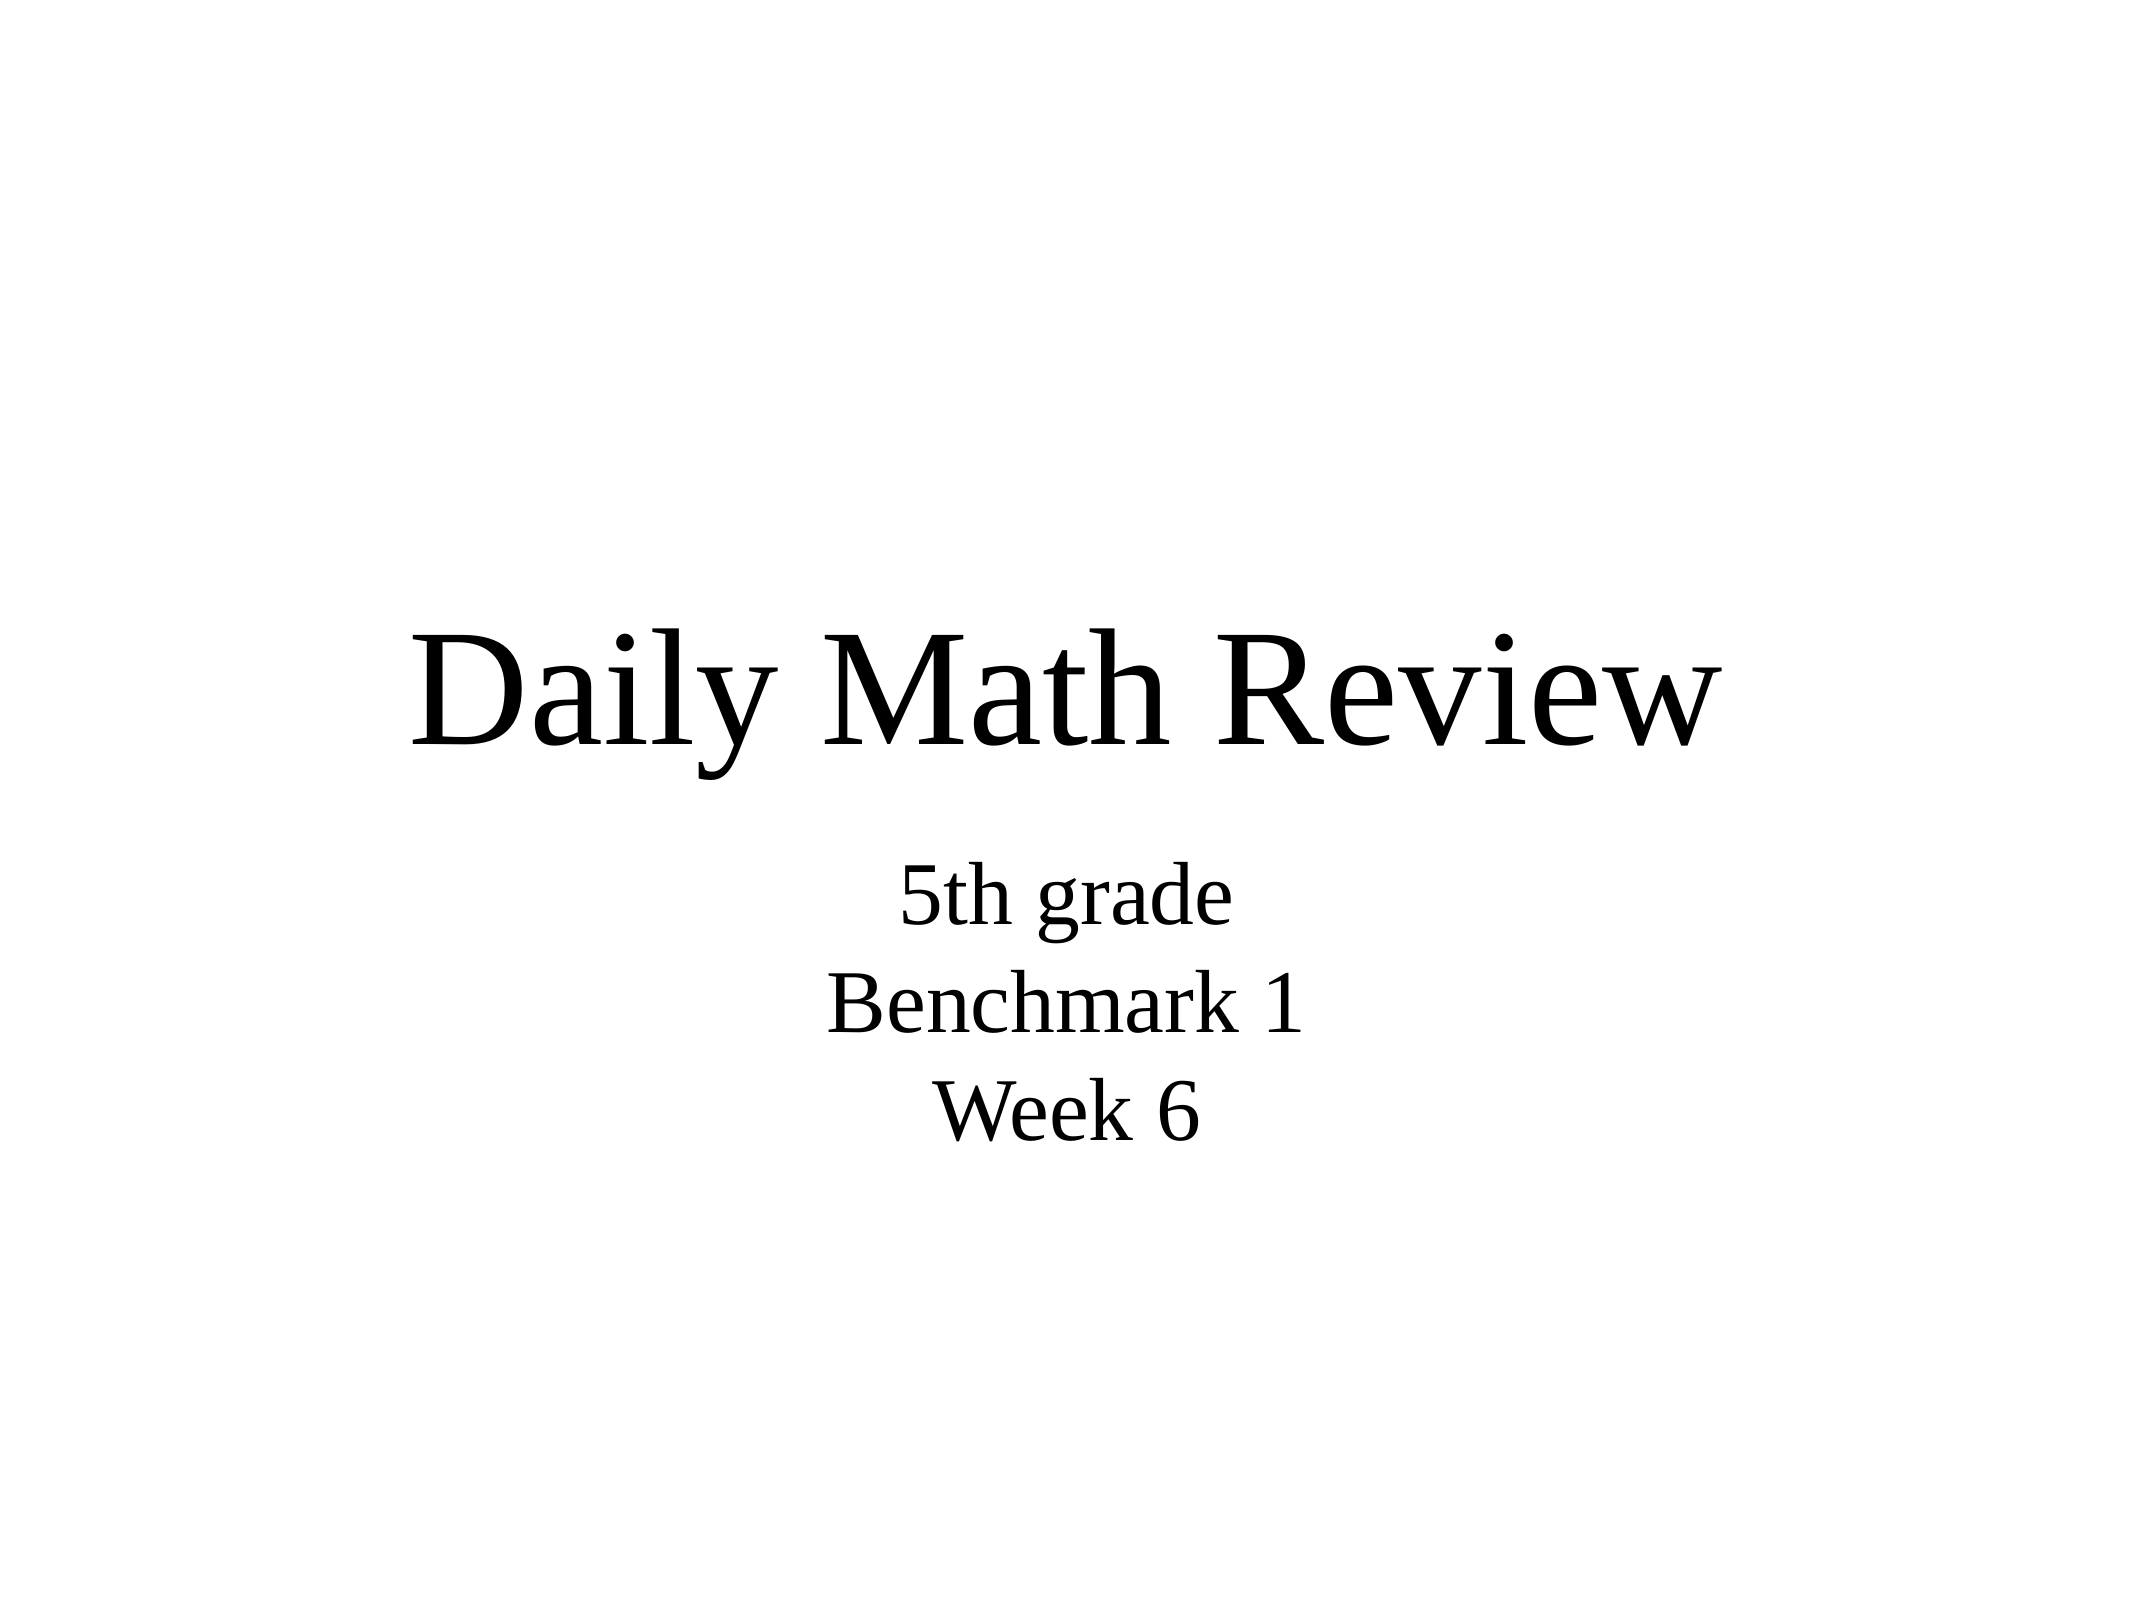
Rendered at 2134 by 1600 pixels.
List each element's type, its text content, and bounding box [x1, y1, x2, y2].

title Daily Math Review [207, 243, 1926, 787]
subtitle 5th grade Benchmark 1 Week 6 [177, 826, 1956, 1169]
